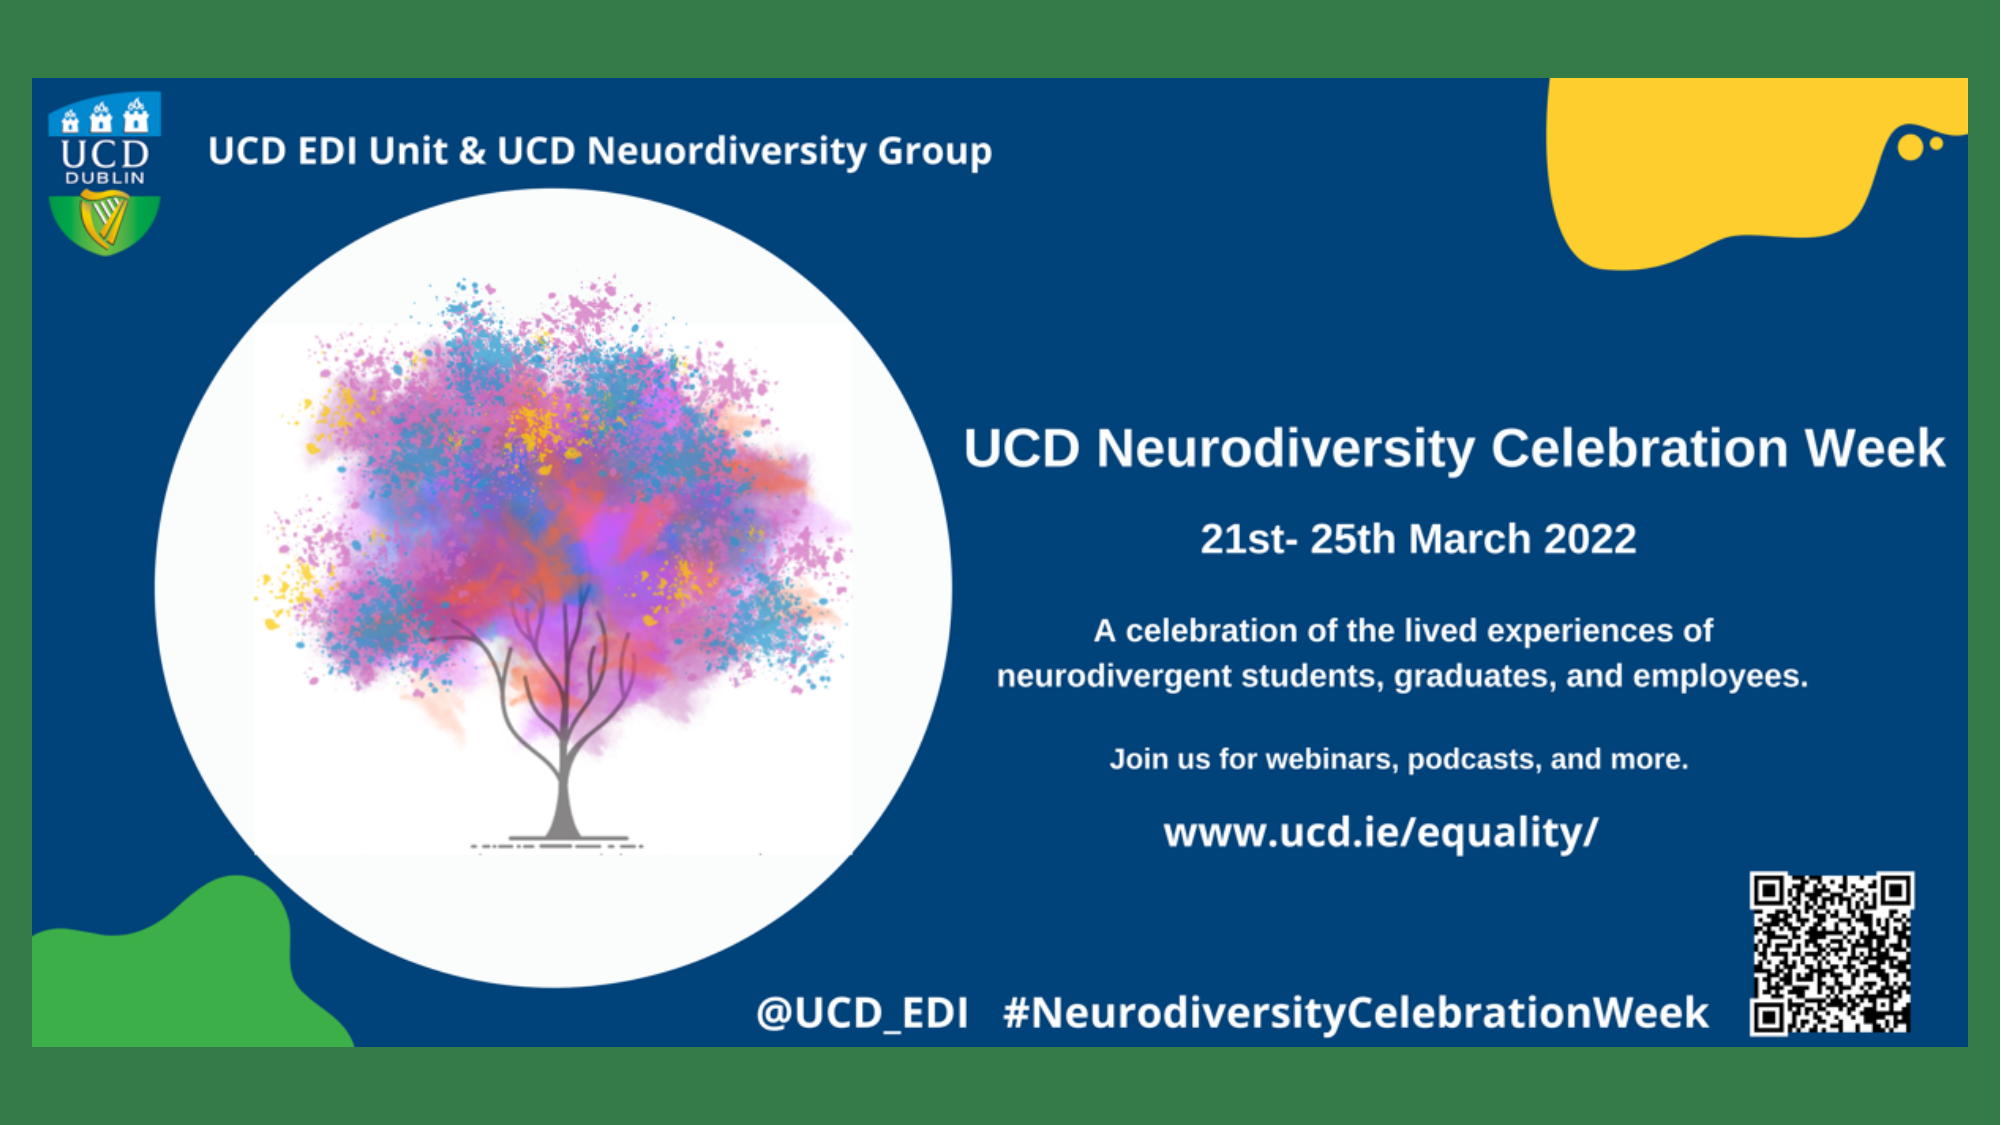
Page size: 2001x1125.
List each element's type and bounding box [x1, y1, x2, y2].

text_box [0, 0, 2000, 1125]
picture [32, 78, 1968, 1047]
